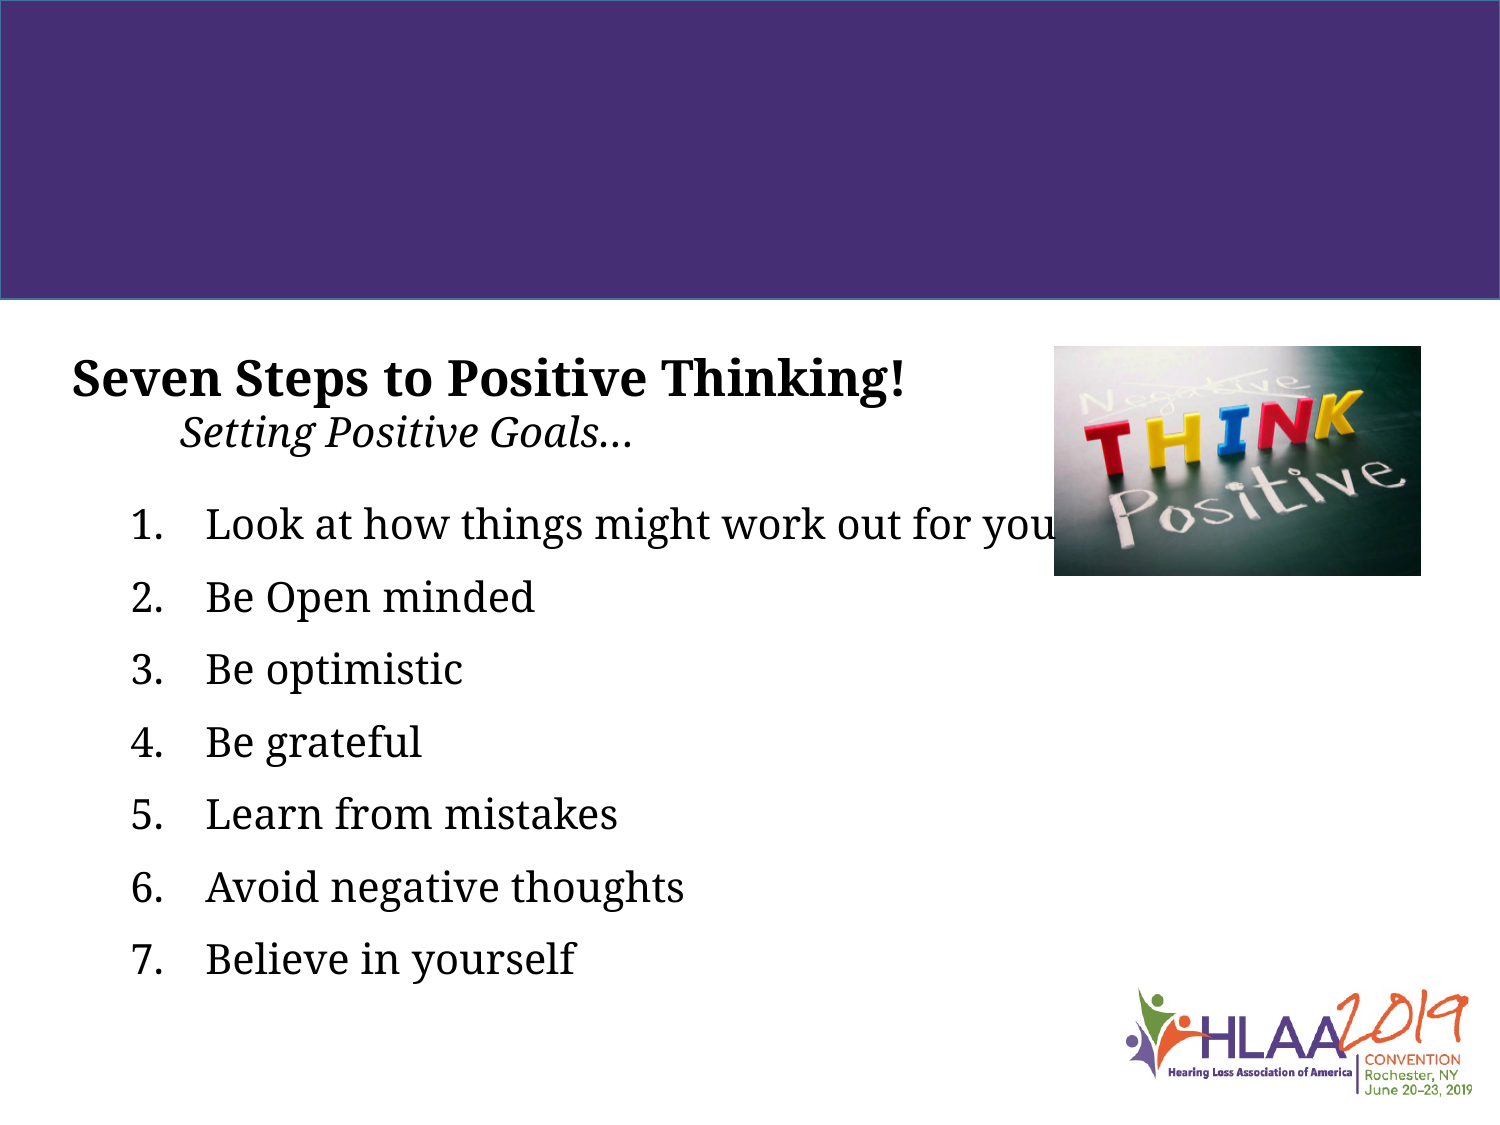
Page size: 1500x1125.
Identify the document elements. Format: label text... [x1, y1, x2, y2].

text_box Seven Steps to Positive Thinking! Setting Positive Goals… [57, 338, 1055, 464]
text_box Look at how things might work out for you Be Open minded Be optimistic Be grateful Learn from mistakes Avoid negative thoughts Believe in yourself [115, 490, 1076, 991]
picture [1054, 346, 1421, 576]
picture [1126, 987, 1472, 1097]
